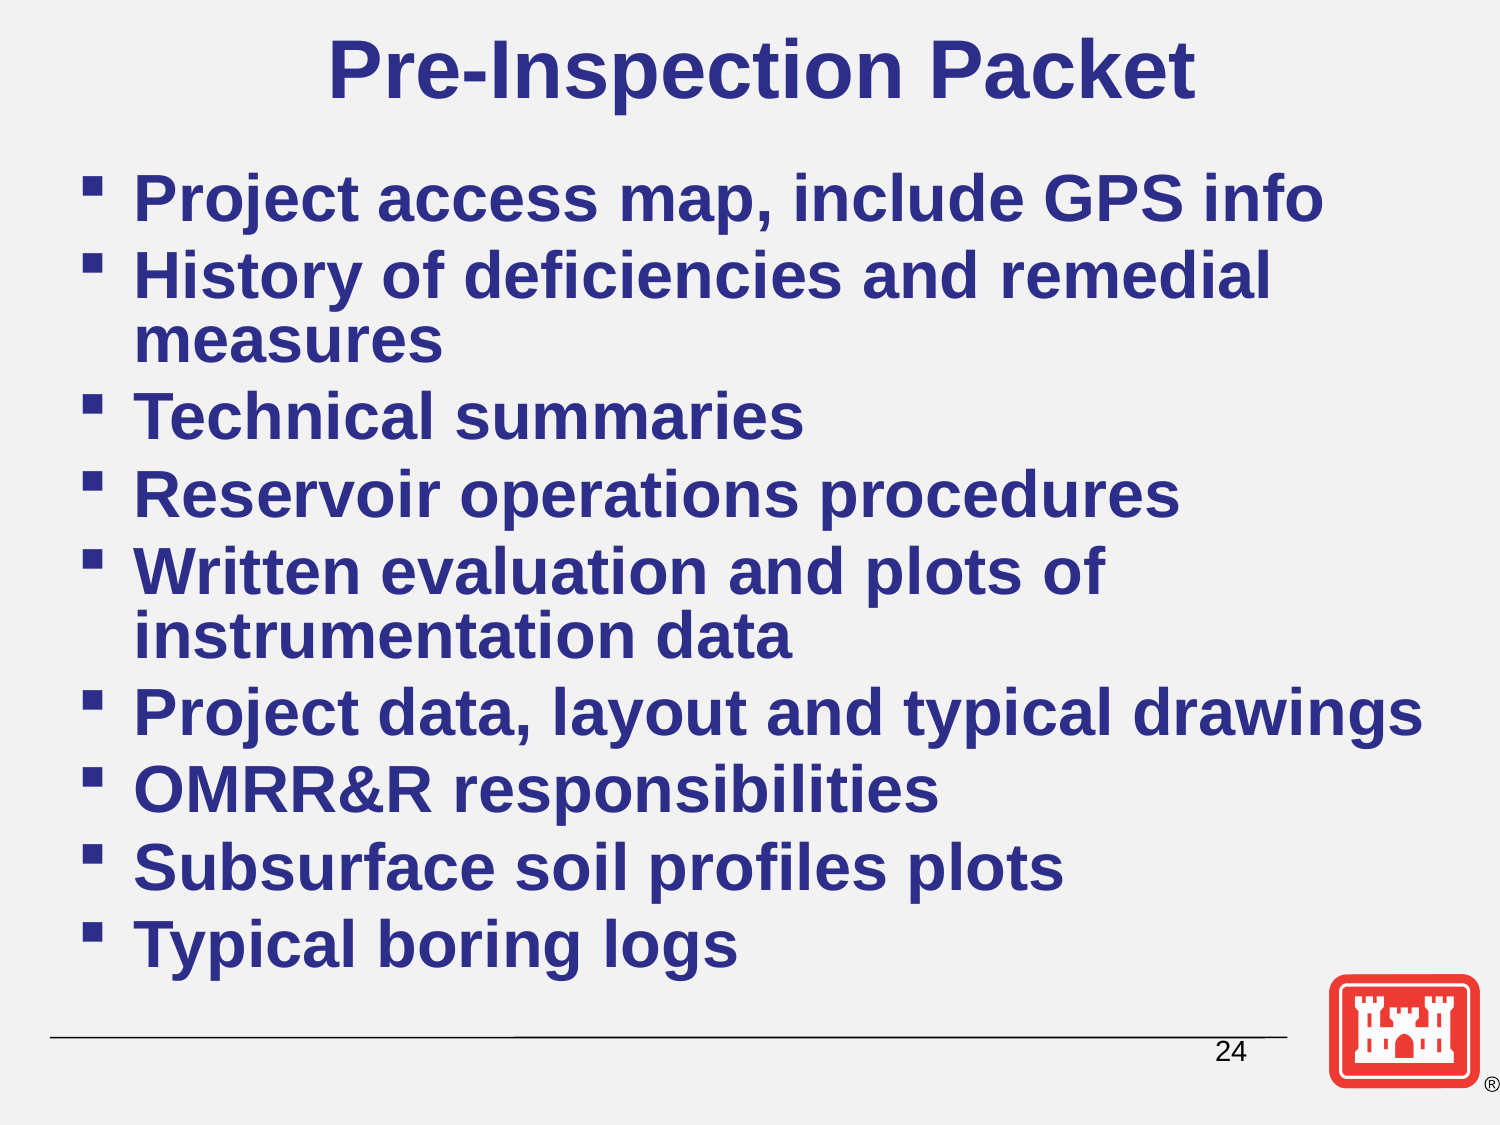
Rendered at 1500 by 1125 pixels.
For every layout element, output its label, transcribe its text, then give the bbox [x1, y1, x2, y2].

title Pre-Inspection Packet [87, 0, 1438, 131]
slide_number 24 [1074, 1024, 1388, 1101]
list Project access map, include GPS info History of deficiencies and remedial measures Technical summaries Reservoir operations procedures Written evaluation and plots of instrumentation data Project data, layout and typical drawings OMRR&R responsibilities Subsurface soil profiles plots Typical boring logs [62, 162, 1463, 838]
picture [1329, 974, 1500, 1092]
